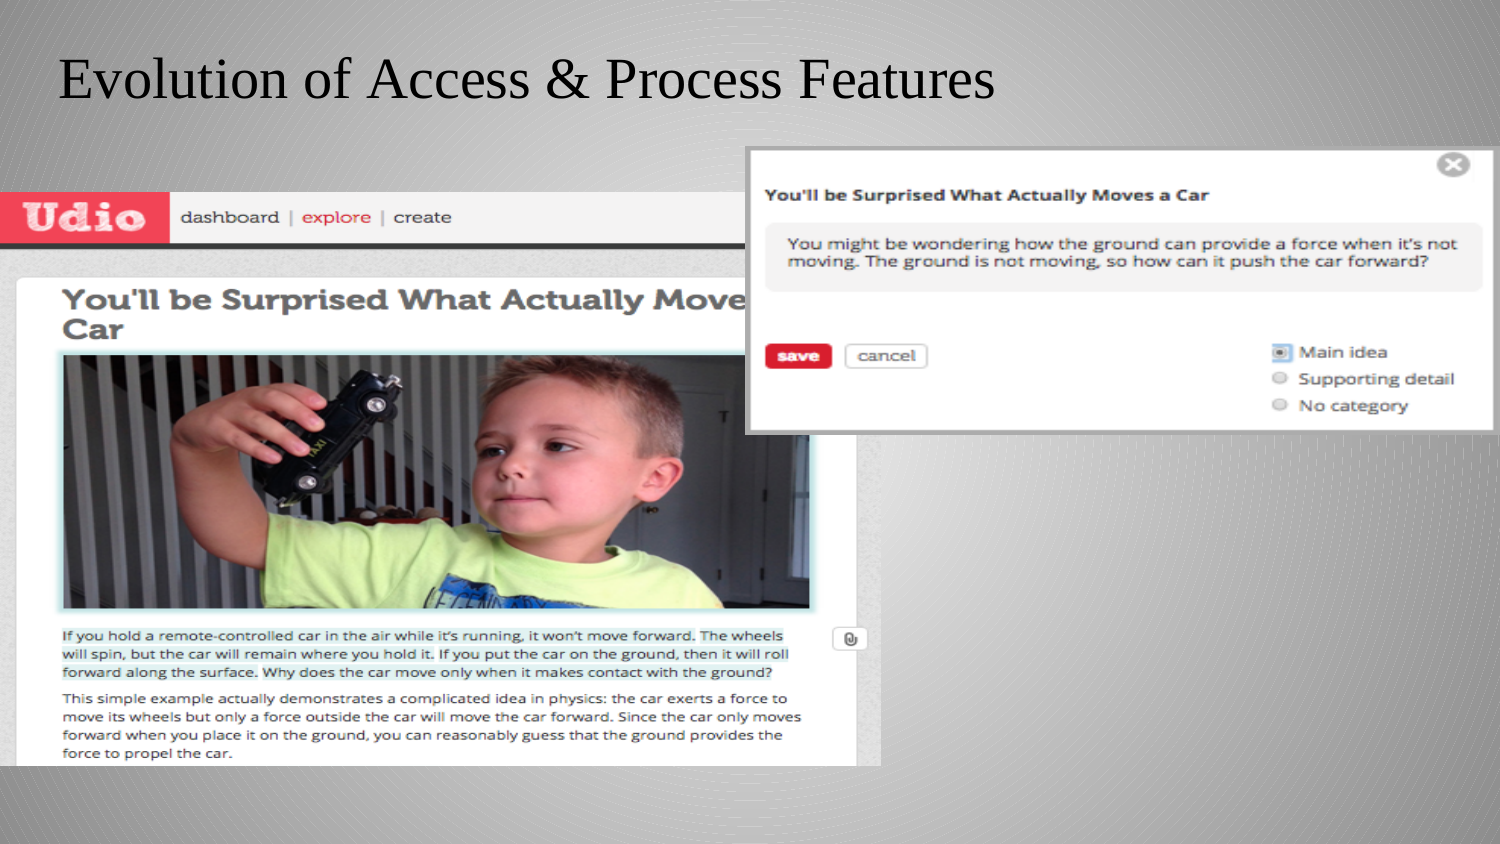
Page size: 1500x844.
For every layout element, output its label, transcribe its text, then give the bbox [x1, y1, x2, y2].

title Evolution of Access & Process Features [43, 25, 1442, 120]
picture [0, 146, 1500, 766]
